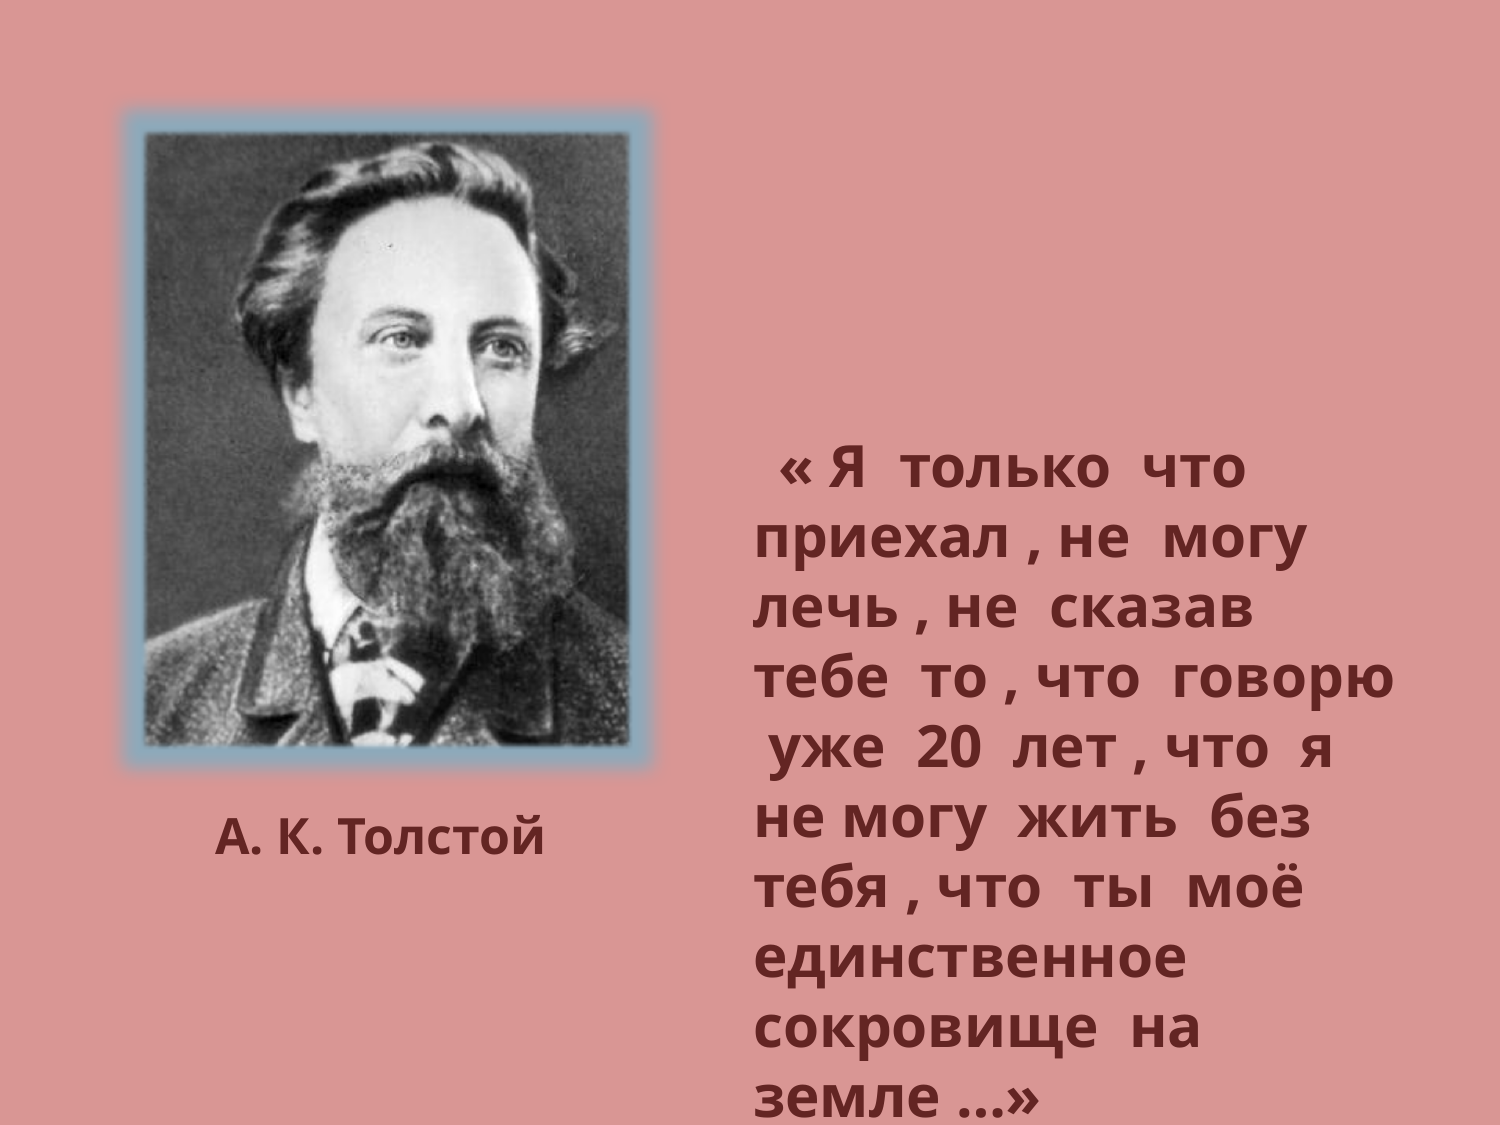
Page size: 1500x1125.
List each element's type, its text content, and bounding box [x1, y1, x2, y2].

picture [140, 127, 633, 751]
text_box « Я только что приехал , не могу лечь , не сказав тебе то , что говорю уже 20 лет , что я не могу жить без тебя , что ты моё единственное сокровище на земле …» [738, 421, 1418, 1125]
text_box А. К. Толстой [128, 796, 633, 872]
